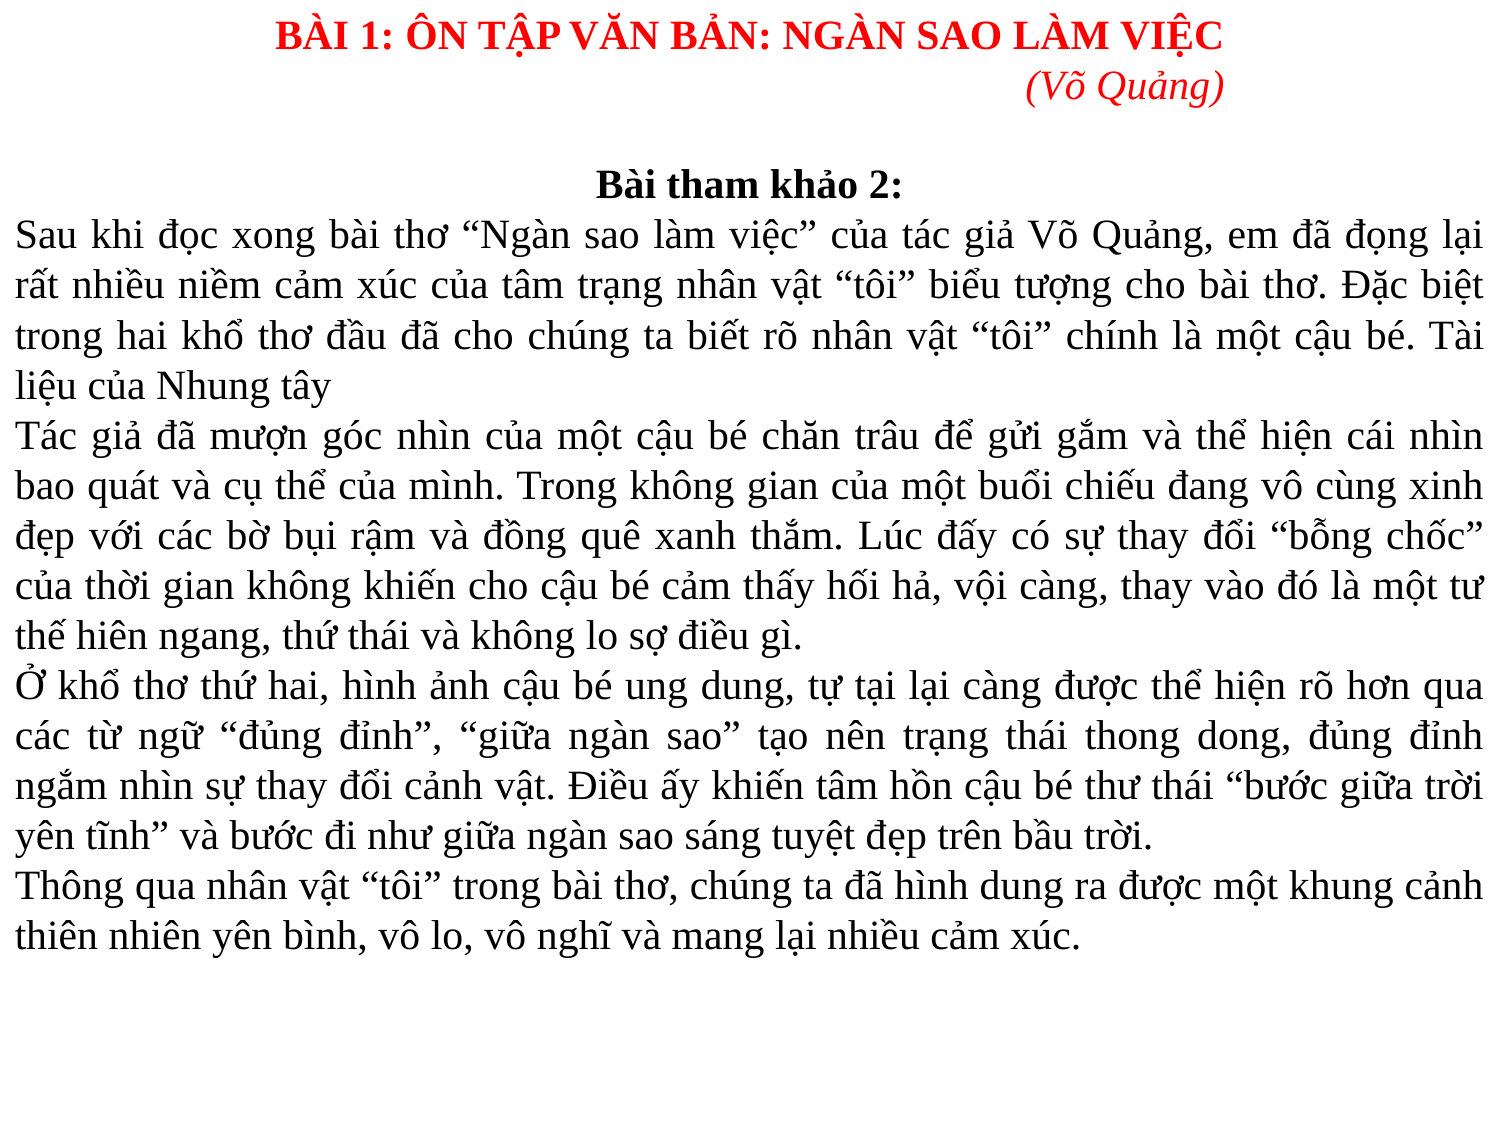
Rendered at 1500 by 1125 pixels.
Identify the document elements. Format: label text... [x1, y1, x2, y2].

text_box Bài tham khảo 2: Sau khi đọc xong bài thơ “Ngàn sao làm việc” của tác giả Võ Quảng, em đã đọng lại rất nhiều niềm cảm xúc của tâm trạng nhân vật “tôi” biểu tượng cho bài thơ. Đặc biệt trong hai khổ thơ đầu đã cho chúng ta biết rõ nhân vật “tôi” chính là một cậu bé. Tài liệu của Nhung tây Tác giả đã mượn góc nhìn của một cậu bé chăn trâu để gửi gắm và thể hiện cái nhìn bao quát và cụ thể của mình. Trong không gian của một buổi chiếu đang vô cùng xinh đẹp với các bờ bụi rậm và đồng quê xanh thắm. Lúc đấy có sự thay đổi “bỗng chốc” của thời gian không khiến cho cậu bé cảm thấy hối hả, vội càng, thay vào đó là một tư thế hiên ngang, thứ thái và không lo sợ điều gì. Ở khổ thơ thứ hai, hình ảnh cậu bé ung dung, tự tại lại càng được thể hiện rõ hơn qua các từ ngữ “đủng đỉnh”, “giữa ngàn sao” tạo nên trạng thái thong dong, đủng đỉnh ngắm nhìn sự thay đổi cảnh vật. Điều ấy khiến tâm hồn cậu bé thư thái “bước giữa trời yên tĩnh” và bước đi như giữa ngàn sao sáng tuyệt đẹp trên bầu trời. Thông qua nhân vật “tôi” trong bài thơ, chúng ta đã hình dung ra được một khung cảnh thiên nhiên yên bình, vô lo, vô nghĩ và mang lại nhiều cảm xúc. [0, 149, 1500, 1010]
text_box BÀI 1: ÔN TẬP VĂN BẢN: NGÀN SAO LÀM VIỆC (Võ Quảng) [0, 0, 1500, 149]
